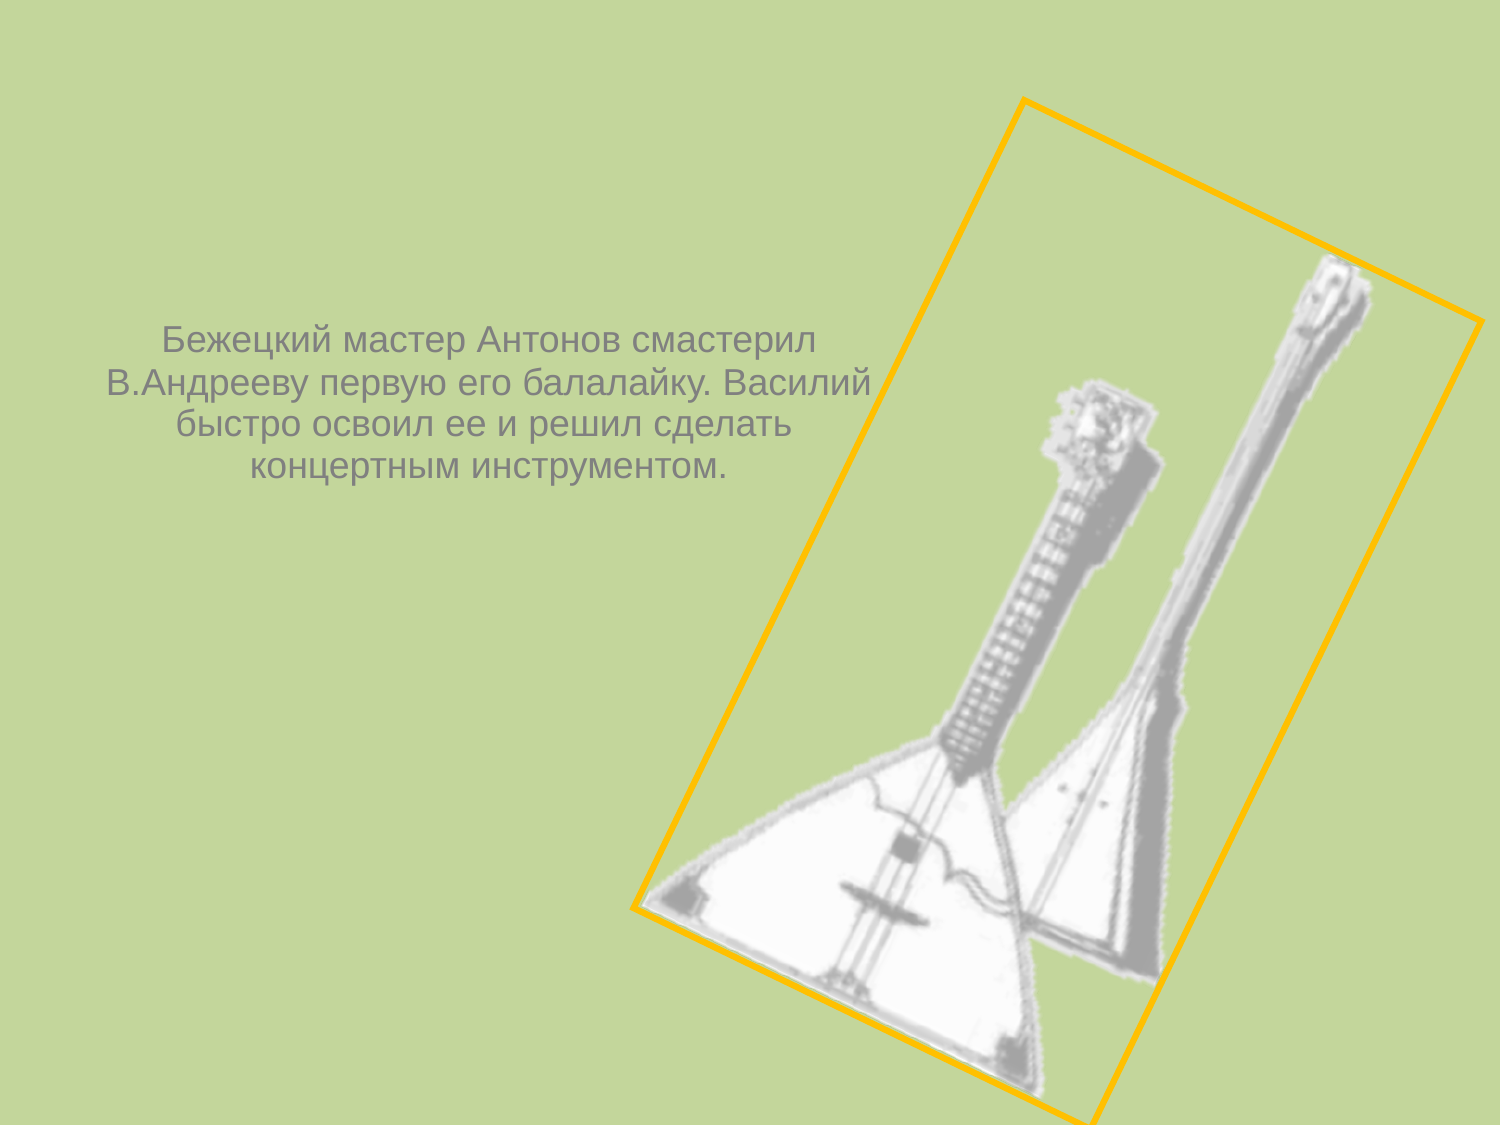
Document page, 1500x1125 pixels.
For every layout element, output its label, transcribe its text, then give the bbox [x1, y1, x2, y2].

title Бежецкий мастер Антонов смастерил В.Андрееву первую его балалайку. Василий быстро освоил ее и решил сделать концертным инструментом. [75, 45, 904, 739]
picture [639, 106, 1476, 1124]
